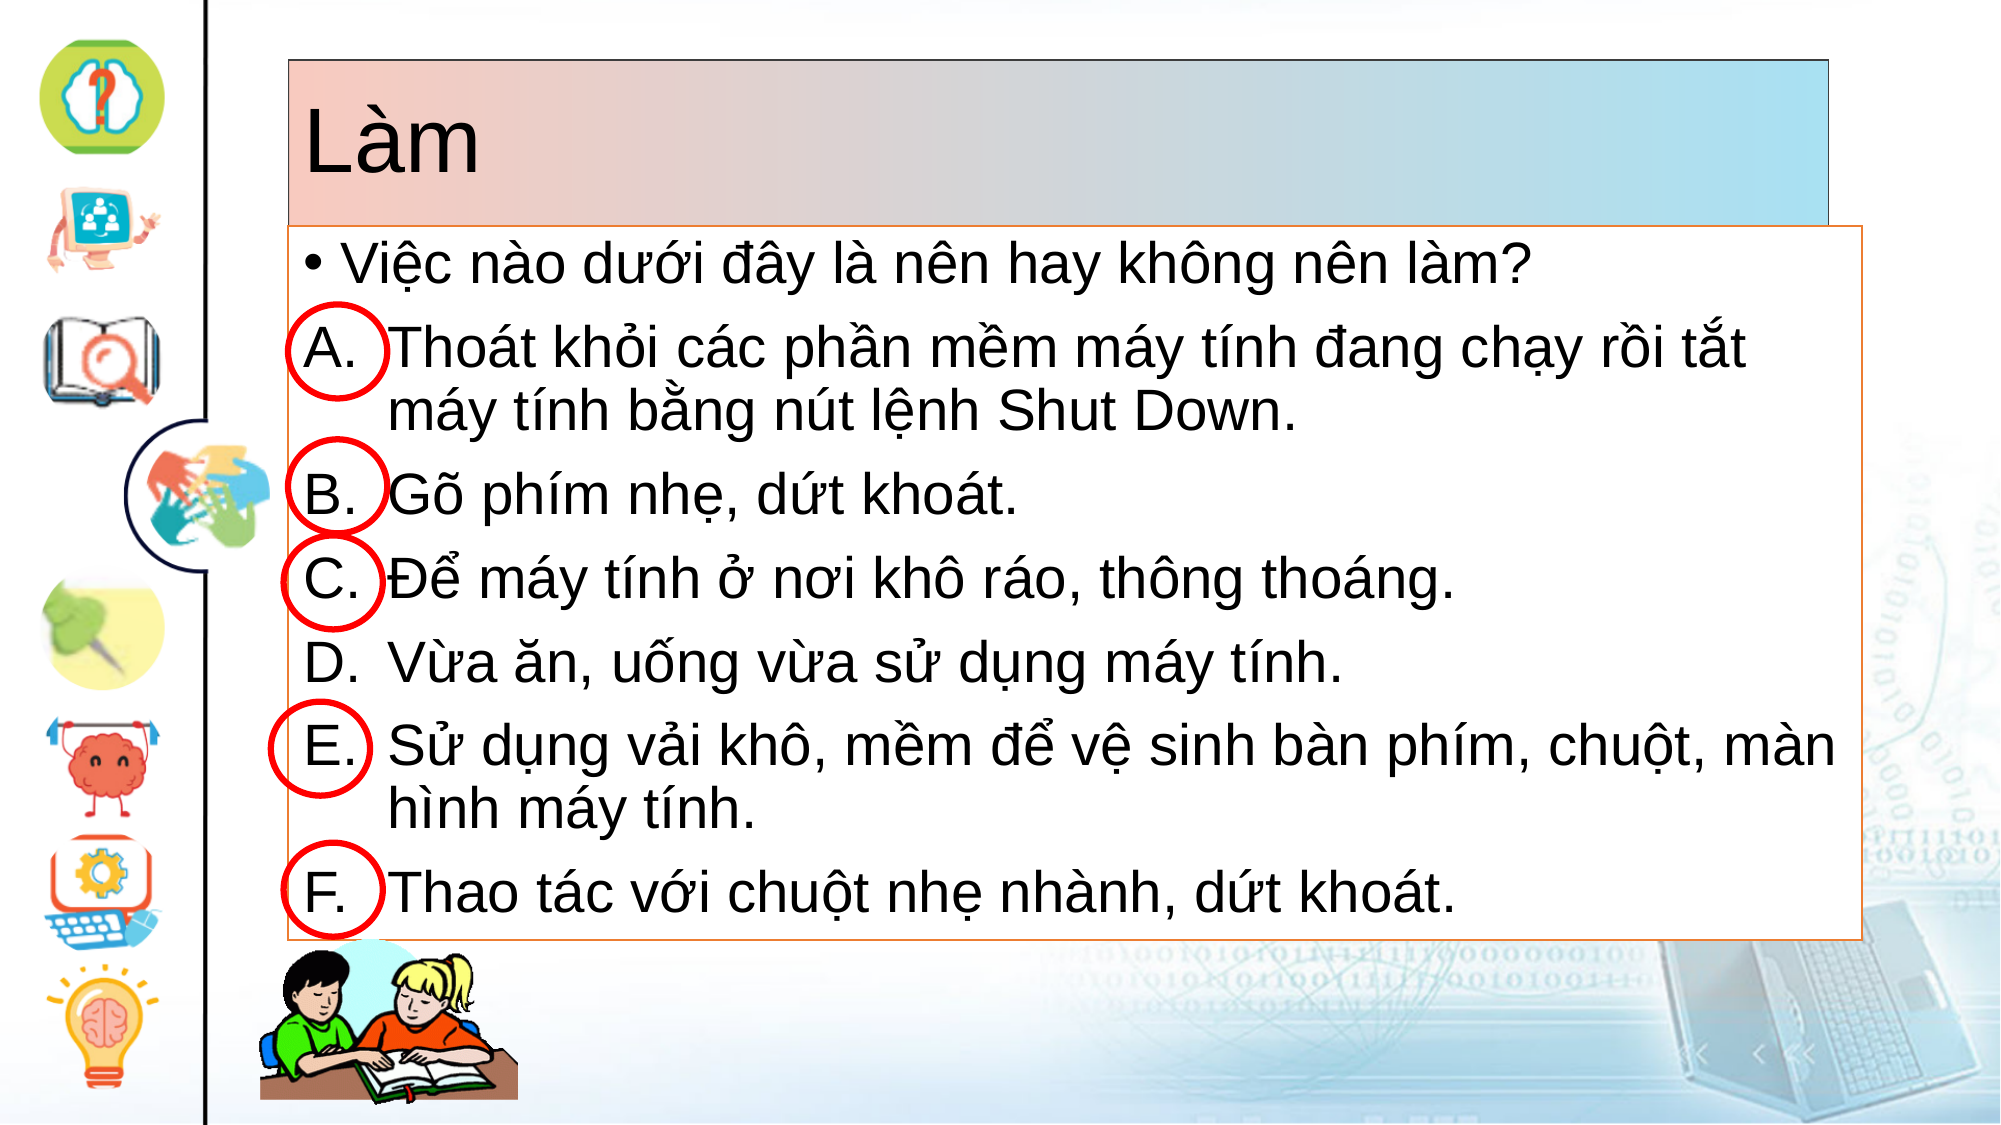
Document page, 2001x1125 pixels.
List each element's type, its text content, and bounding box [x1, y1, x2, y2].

title Làm [288, 59, 1829, 225]
text_box [269, 700, 372, 797]
text_box [286, 303, 389, 400]
text_box [286, 438, 389, 535]
text_box [282, 841, 384, 938]
text_box [282, 534, 384, 631]
picture [0, 0, 2001, 1125]
list Việc nào dưới đây là nên hay không nên làm? Thoát khỏi các phần mềm máy tính đang chạy rồi tắt máy tính bằng nút lệnh Shut Down. Gõ phím nhẹ, dứt khoát. Để máy tính ở nơi khô ráo, thông thoáng. Vừa ăn, uống vừa sử dụng máy tính. Sử dụng vải khô, mềm để vệ sinh bàn phím, chuột, màn hình máy tính. Thao tác với chuột nhẹ nhành, dứt khoát. [287, 225, 1863, 941]
